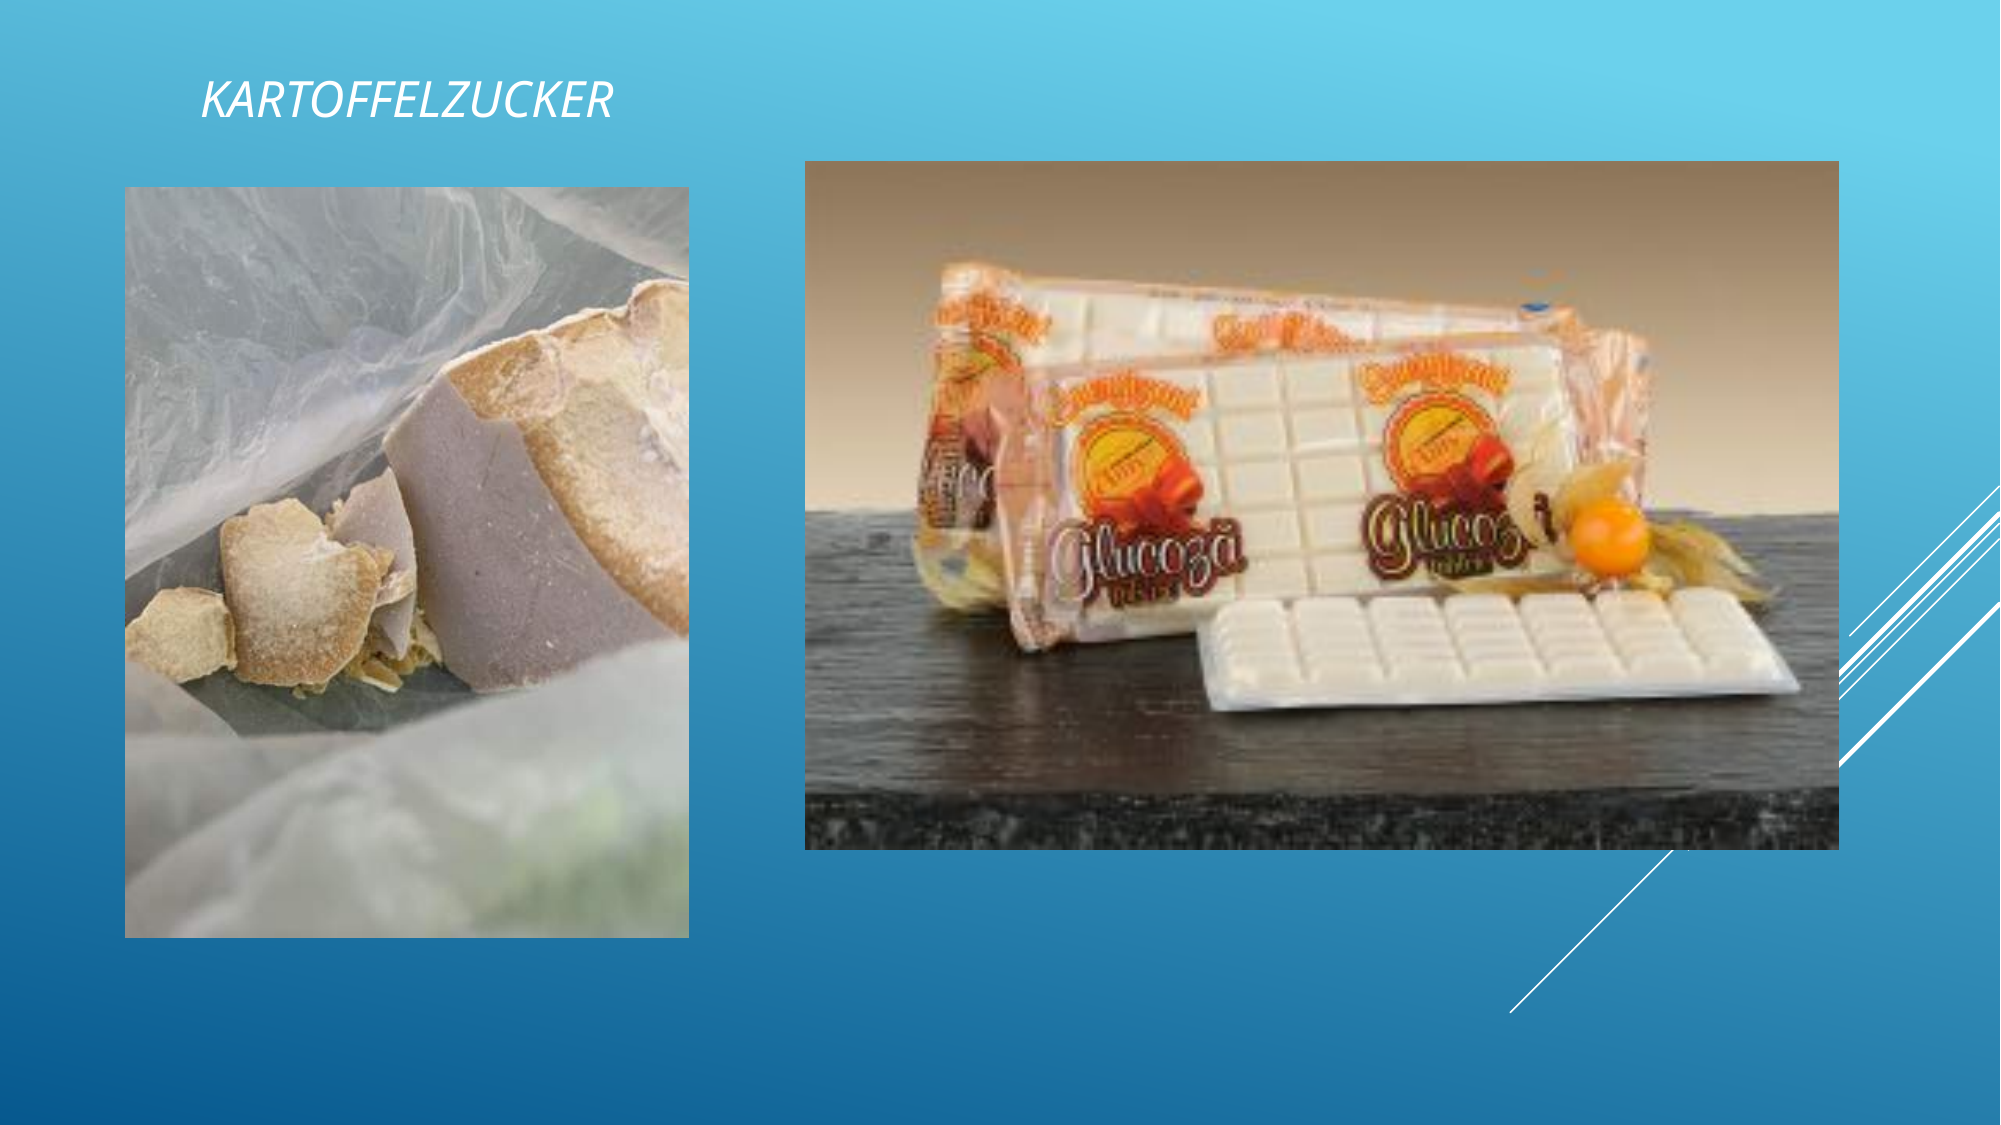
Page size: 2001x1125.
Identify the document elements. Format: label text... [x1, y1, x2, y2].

title Kartoffelzucker [125, 61, 689, 134]
picture [125, 187, 689, 938]
picture [805, 161, 1839, 851]
